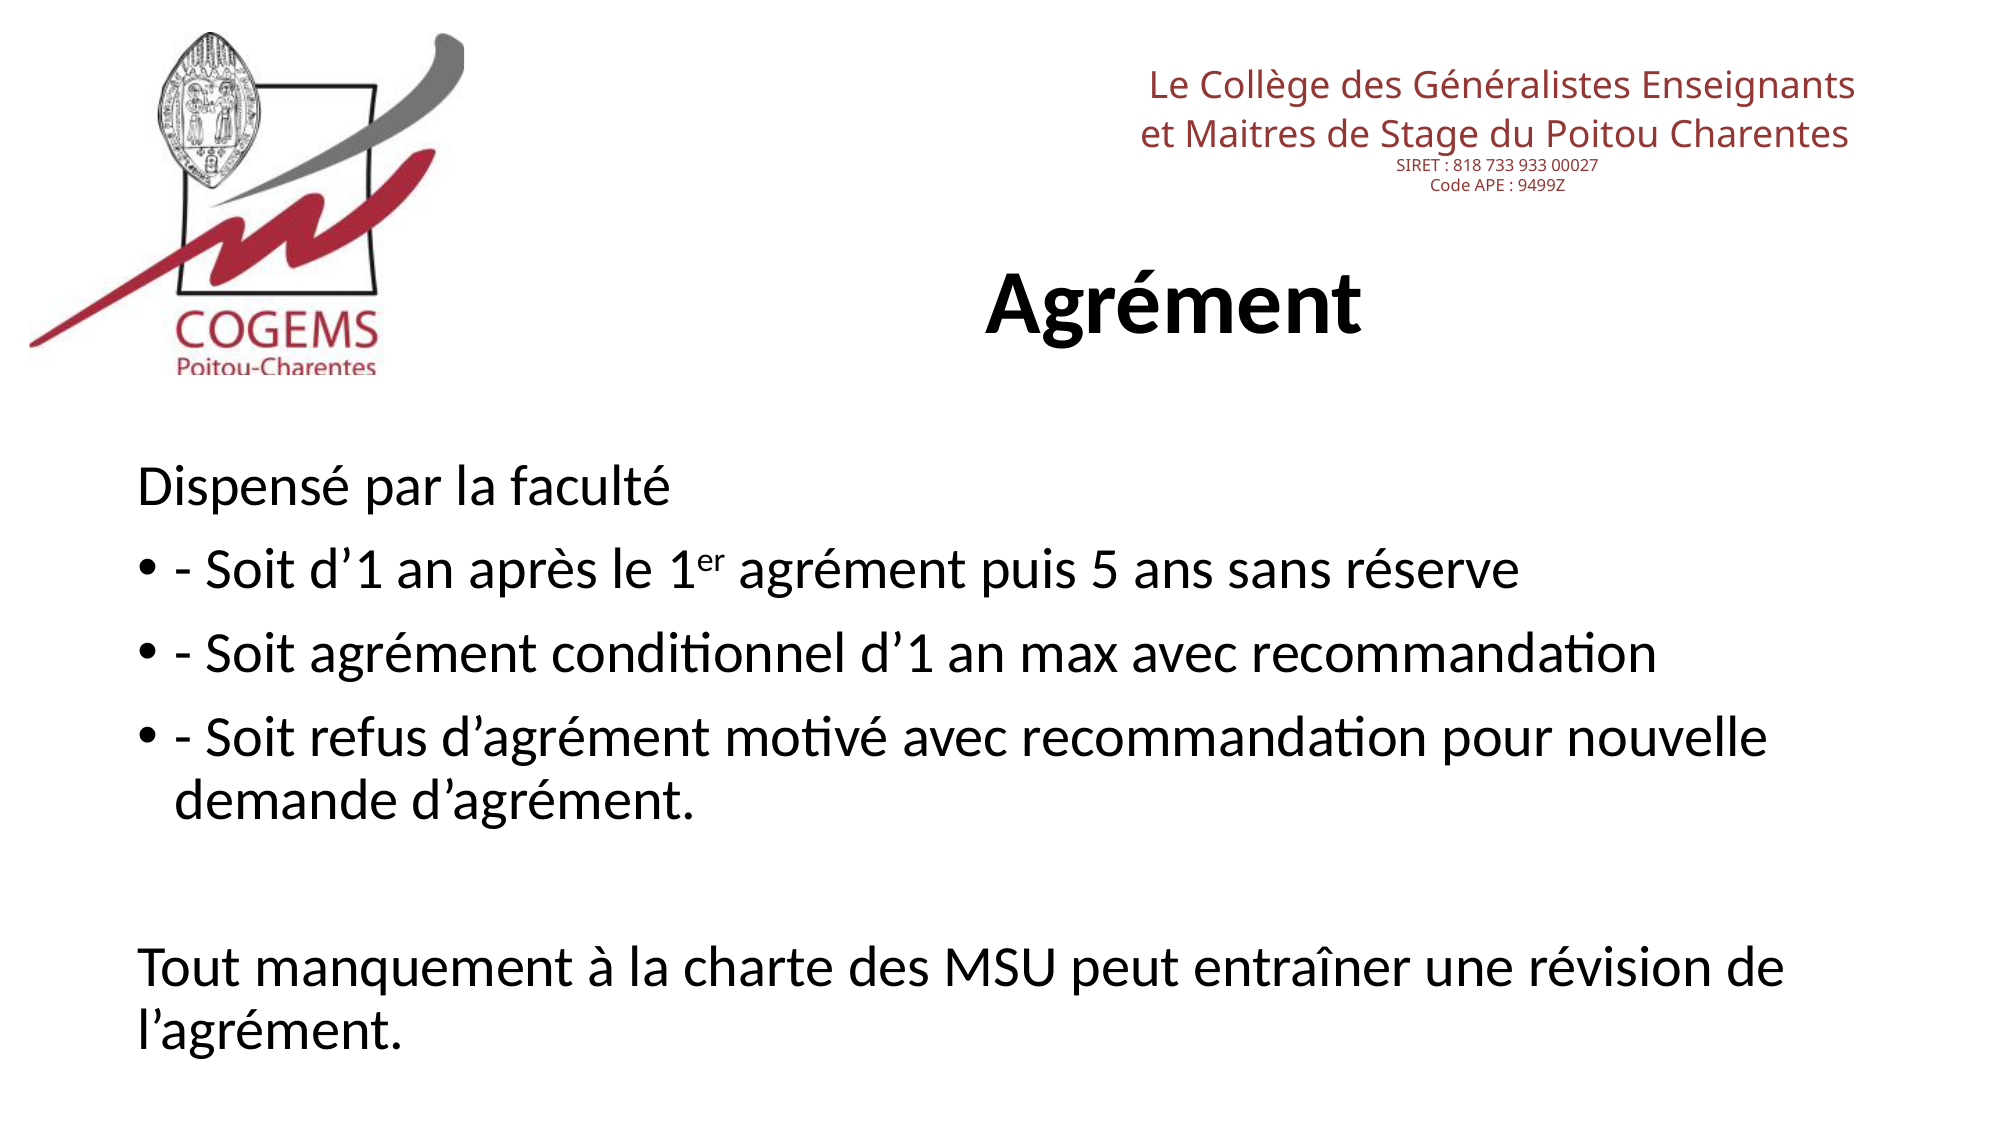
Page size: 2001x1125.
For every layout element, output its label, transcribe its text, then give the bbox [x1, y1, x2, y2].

picture [29, 32, 465, 376]
title Agrément [486, 219, 1863, 389]
text_box Le Collège des Généralistes Enseignants et Maitres de Stage du Poitou Charentes SIRET : 818 733 933 00027 Code APE : 9499Z [999, 32, 2000, 202]
subtitle Dispensé par la faculté - Soit d’1 an après le 1er agrément puis 5 ans sans réserve - Soit agrément conditionnel d’1 an max avec recommandation - Soit refus d’agrément motivé avec recommandation pour nouvelle demande d’agrément. Tout manquement à la charte des MSU peut entraîner une révision de l’agrément. [137, 392, 1863, 1125]
